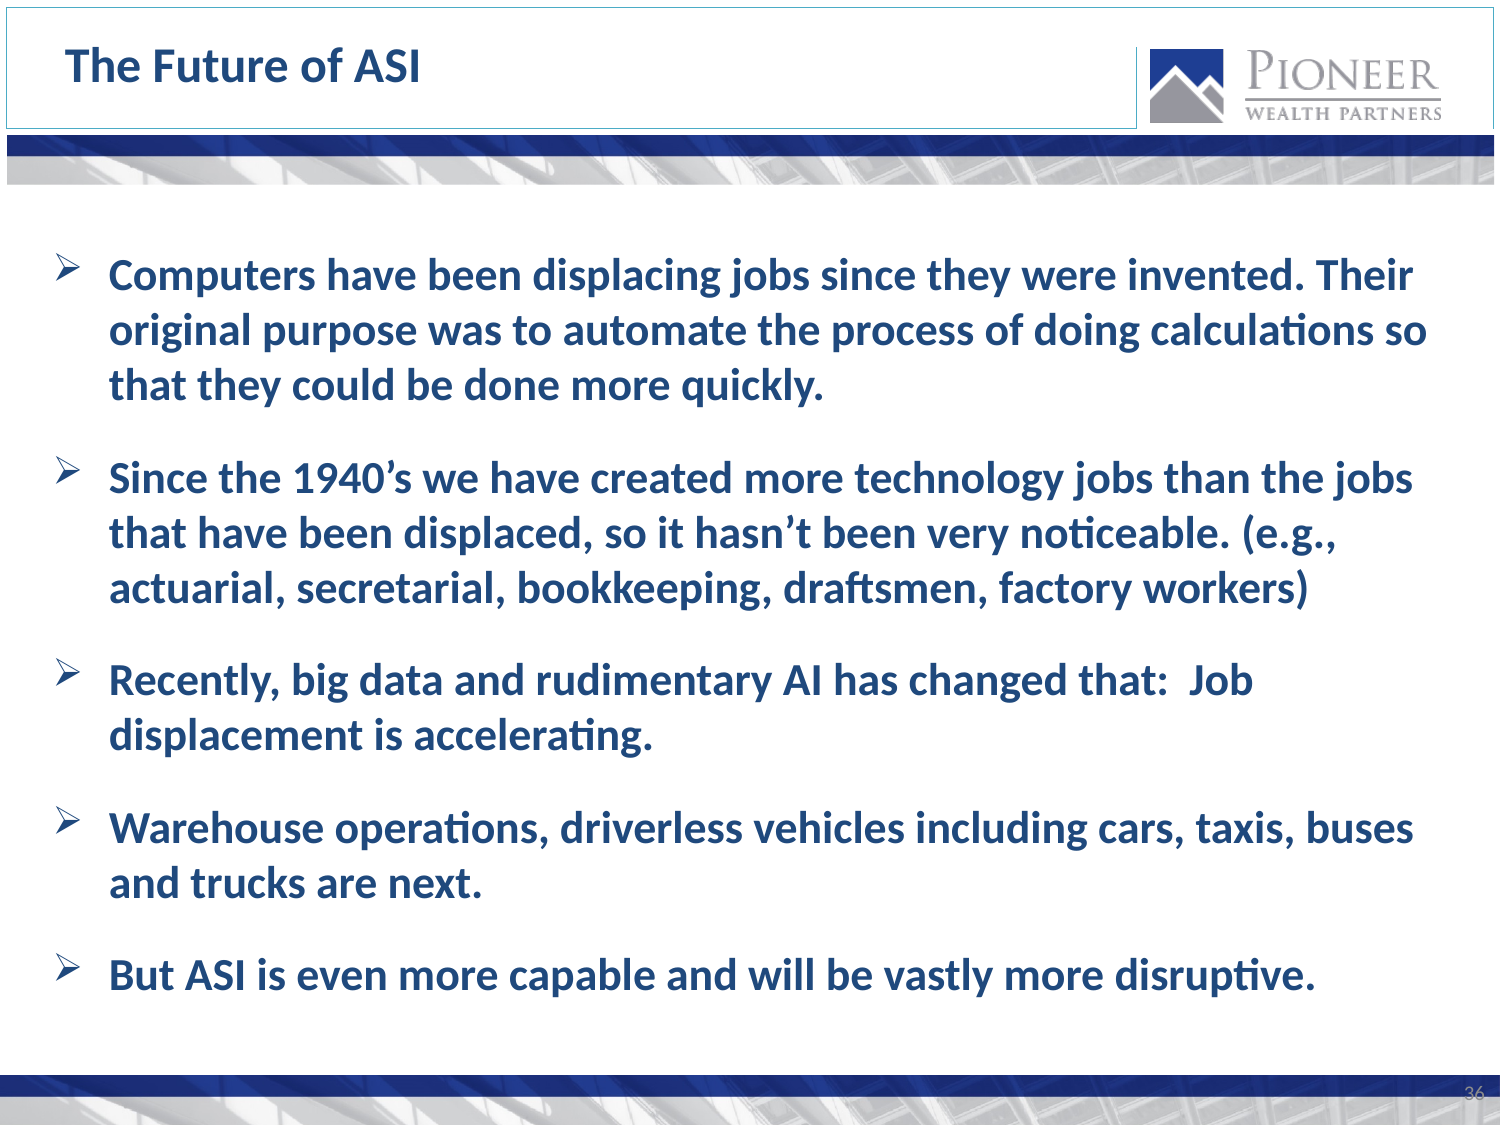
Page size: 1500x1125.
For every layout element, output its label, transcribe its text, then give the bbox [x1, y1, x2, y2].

list Computers have been displacing jobs since they were invented. Their original purpose was to automate the process of doing calculations so that they could be done more quickly. Since the 1940’s we have created more technology jobs than the jobs that have been displaced, so it hasn’t been very noticeable. (e.g., actuarial, secretarial, bookkeeping, draftsmen, factory workers) Recently, big data and rudimentary AI has changed that: Job displacement is accelerating. Warehouse operations, driverless vehicles including cars, taxis, buses and trucks are next. But ASI is even more capable and will be vastly more disruptive. [37, 237, 1451, 913]
slide_number 36 [1325, 1062, 1500, 1123]
picture [0, 1075, 1500, 1125]
text_box The Future of ASI [49, 24, 1100, 100]
picture [7, 48, 1495, 185]
